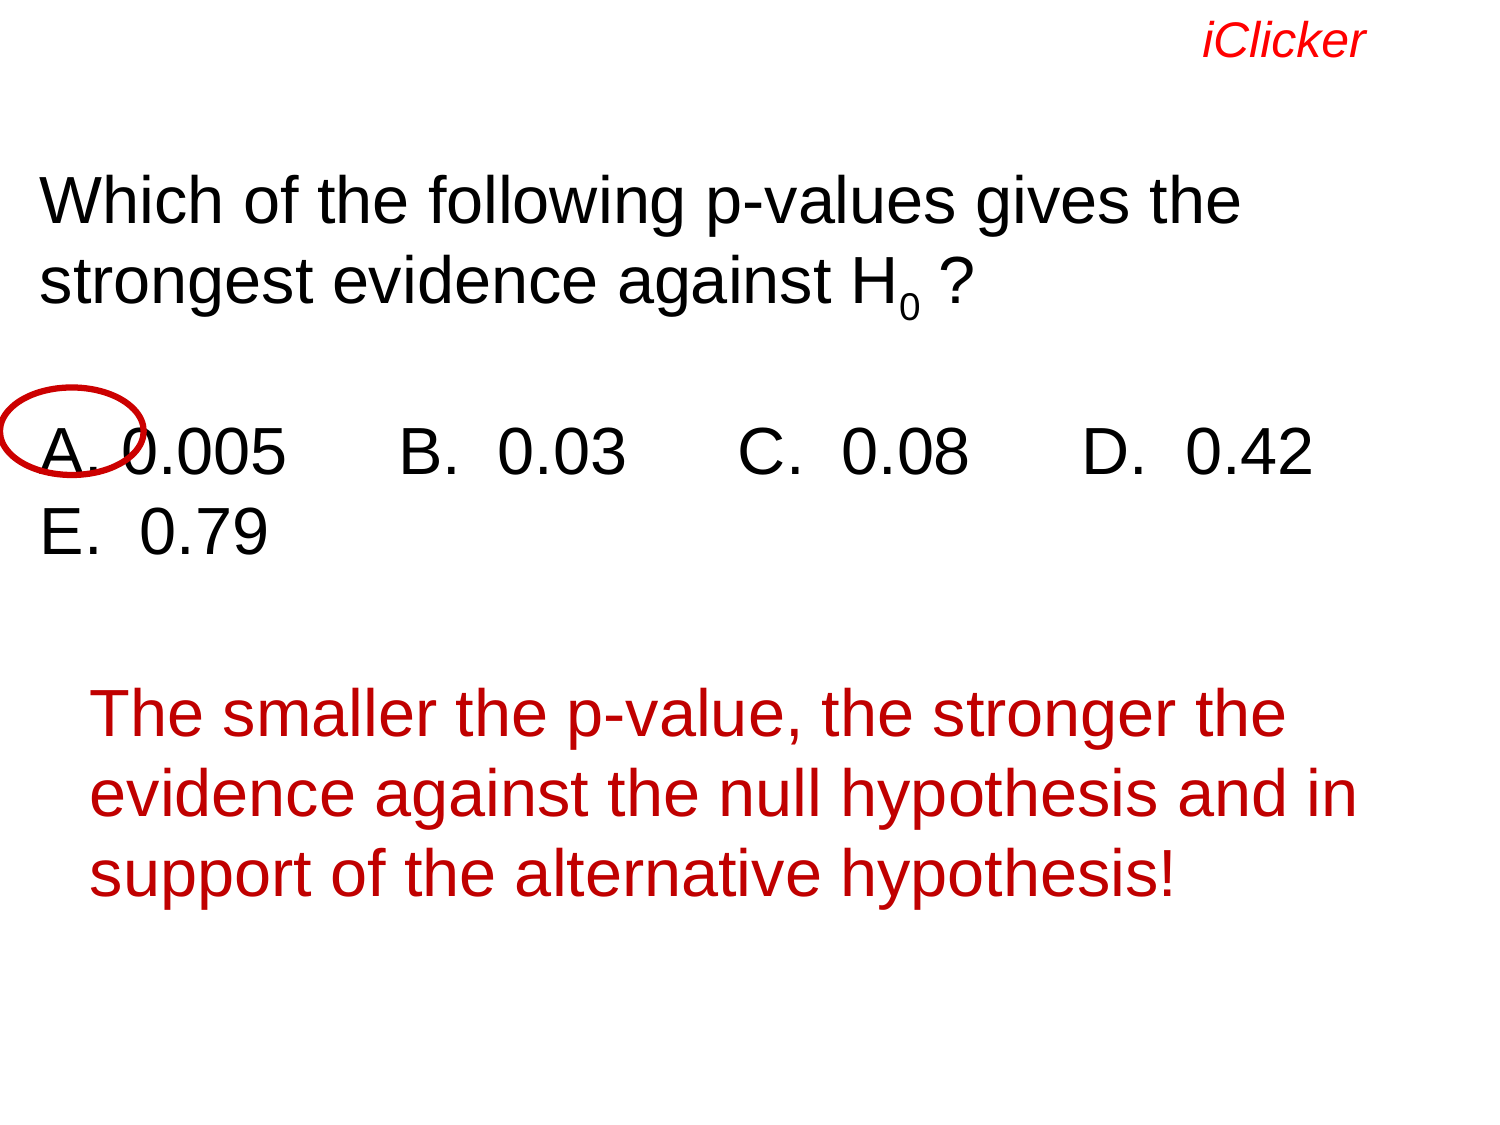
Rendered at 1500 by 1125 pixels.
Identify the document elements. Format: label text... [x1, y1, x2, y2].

text_box [0, 385, 146, 478]
text_box iClicker [1187, 0, 1450, 75]
text_box Which of the following p-values gives the strongest evidence against H0 ? A. 0.005 B. 0.03 C. 0.08 D. 0.42 E. 0.79 [24, 149, 1500, 576]
text_box The smaller the p-value, the stronger the evidence against the null hypothesis and in support of the alternative hypothesis! [75, 662, 1450, 918]
